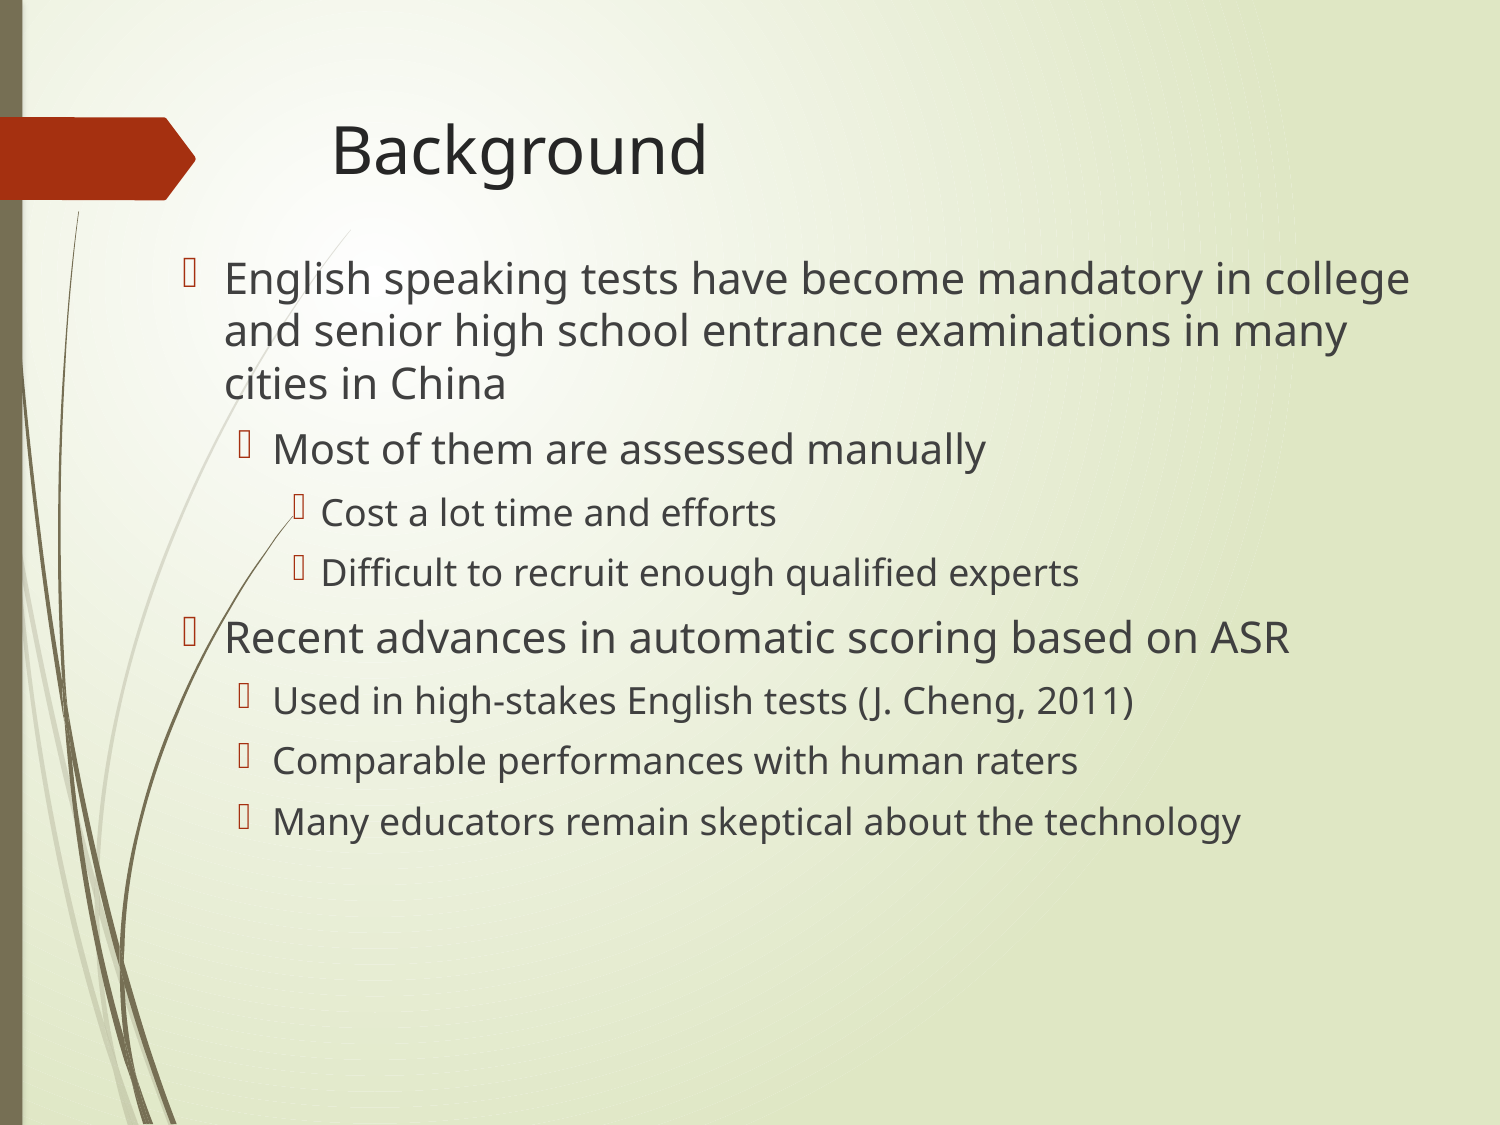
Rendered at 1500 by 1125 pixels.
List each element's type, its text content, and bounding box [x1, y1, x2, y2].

title Background [319, 102, 1416, 244]
list English speaking tests have become mandatory in college and senior high school entrance examinations in many cities in China Most of them are assessed manually Cost a lot time and efforts Difficult to recruit enough qualified experts Recent advances in automatic scoring based on ASR Used in high-stakes English tests (J. Cheng, 2011) Comparable performances with human raters Many educators remain skeptical about the technology [171, 244, 1460, 903]
